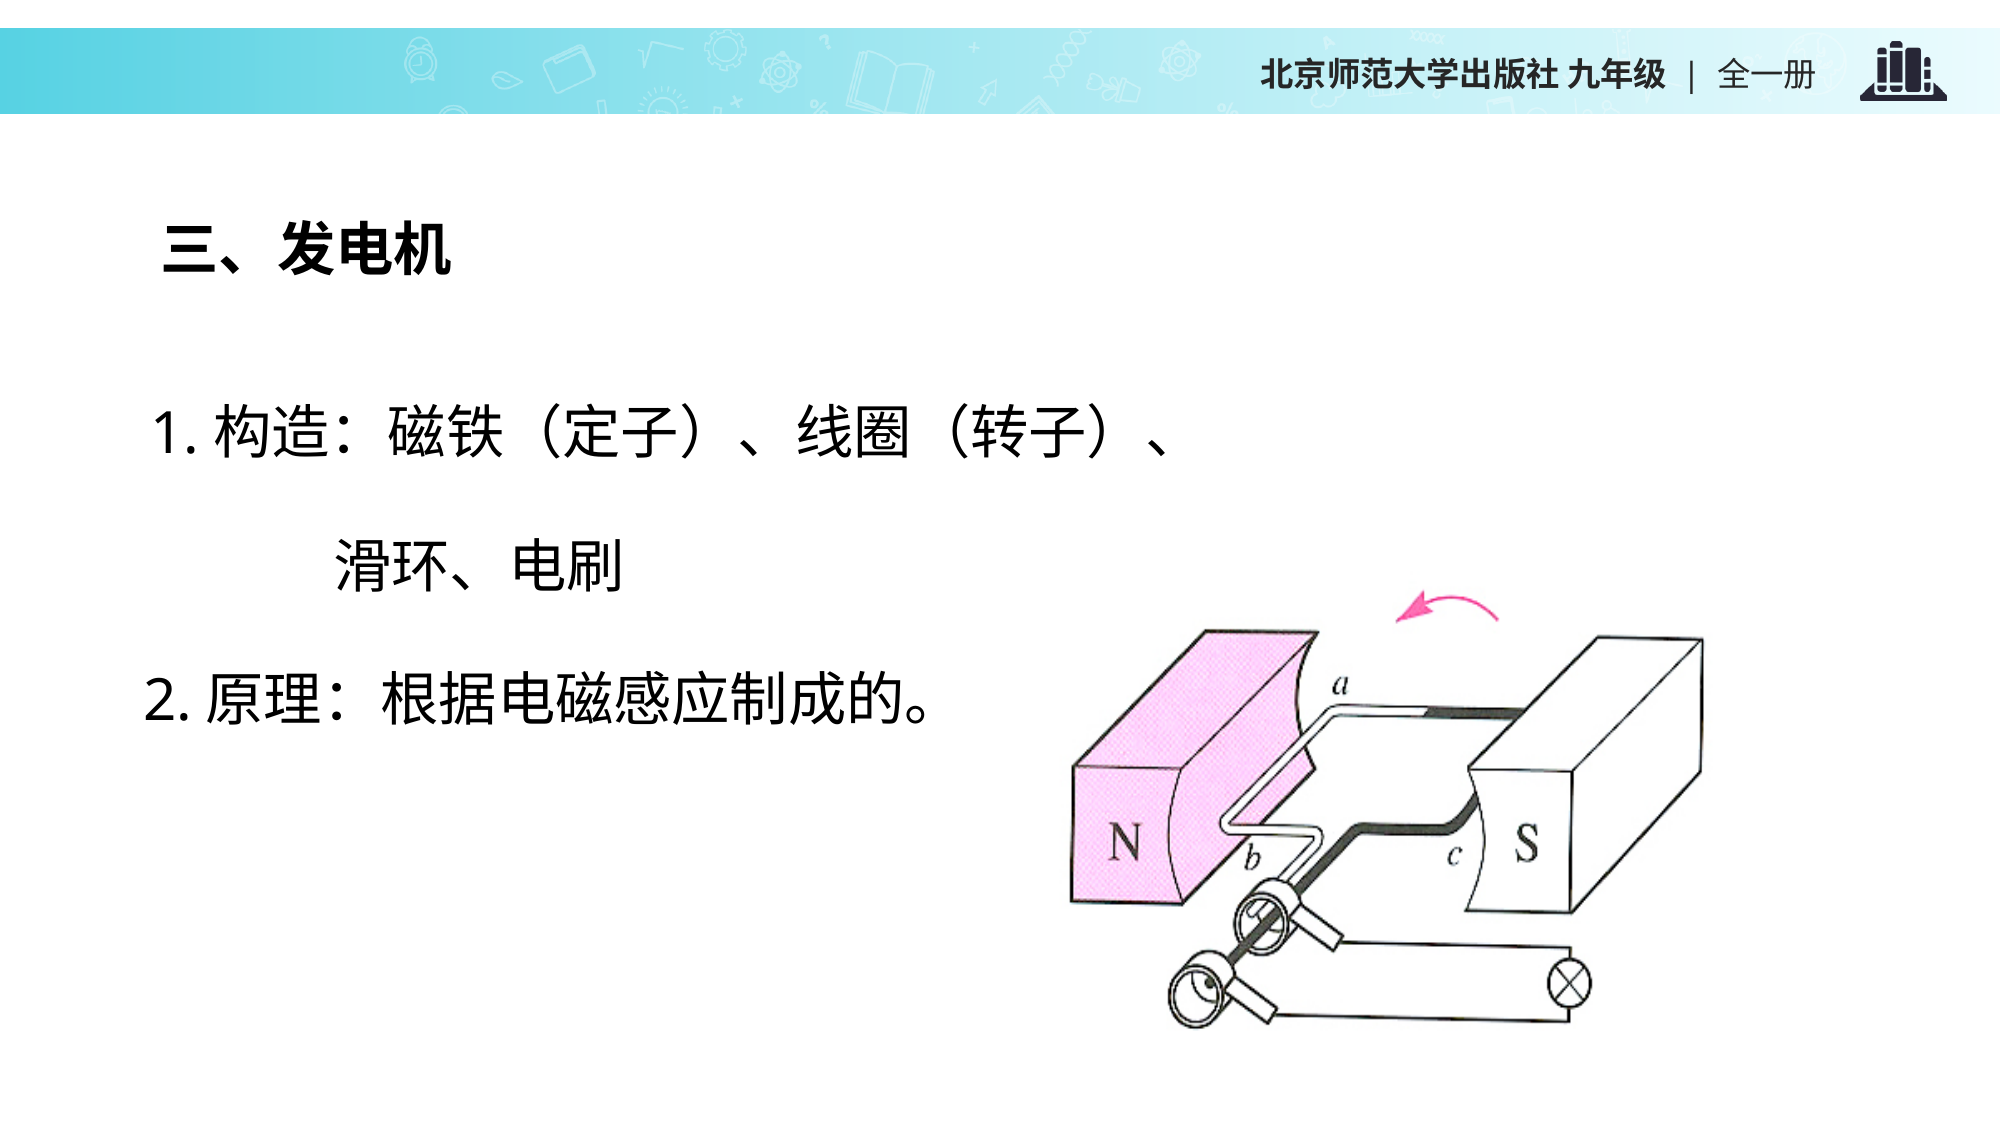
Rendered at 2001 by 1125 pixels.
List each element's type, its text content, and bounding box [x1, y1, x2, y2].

picture [1860, 41, 1947, 101]
picture [404, 29, 1847, 114]
text_box 三、发电机 [146, 204, 847, 290]
picture [1047, 552, 1726, 1062]
text_box 1.构造：磁铁（定子）、线圈（转子）、 滑环、电刷 [135, 352, 1575, 607]
text_box 2.原理：根据电磁感应制成的。 [128, 654, 1042, 740]
